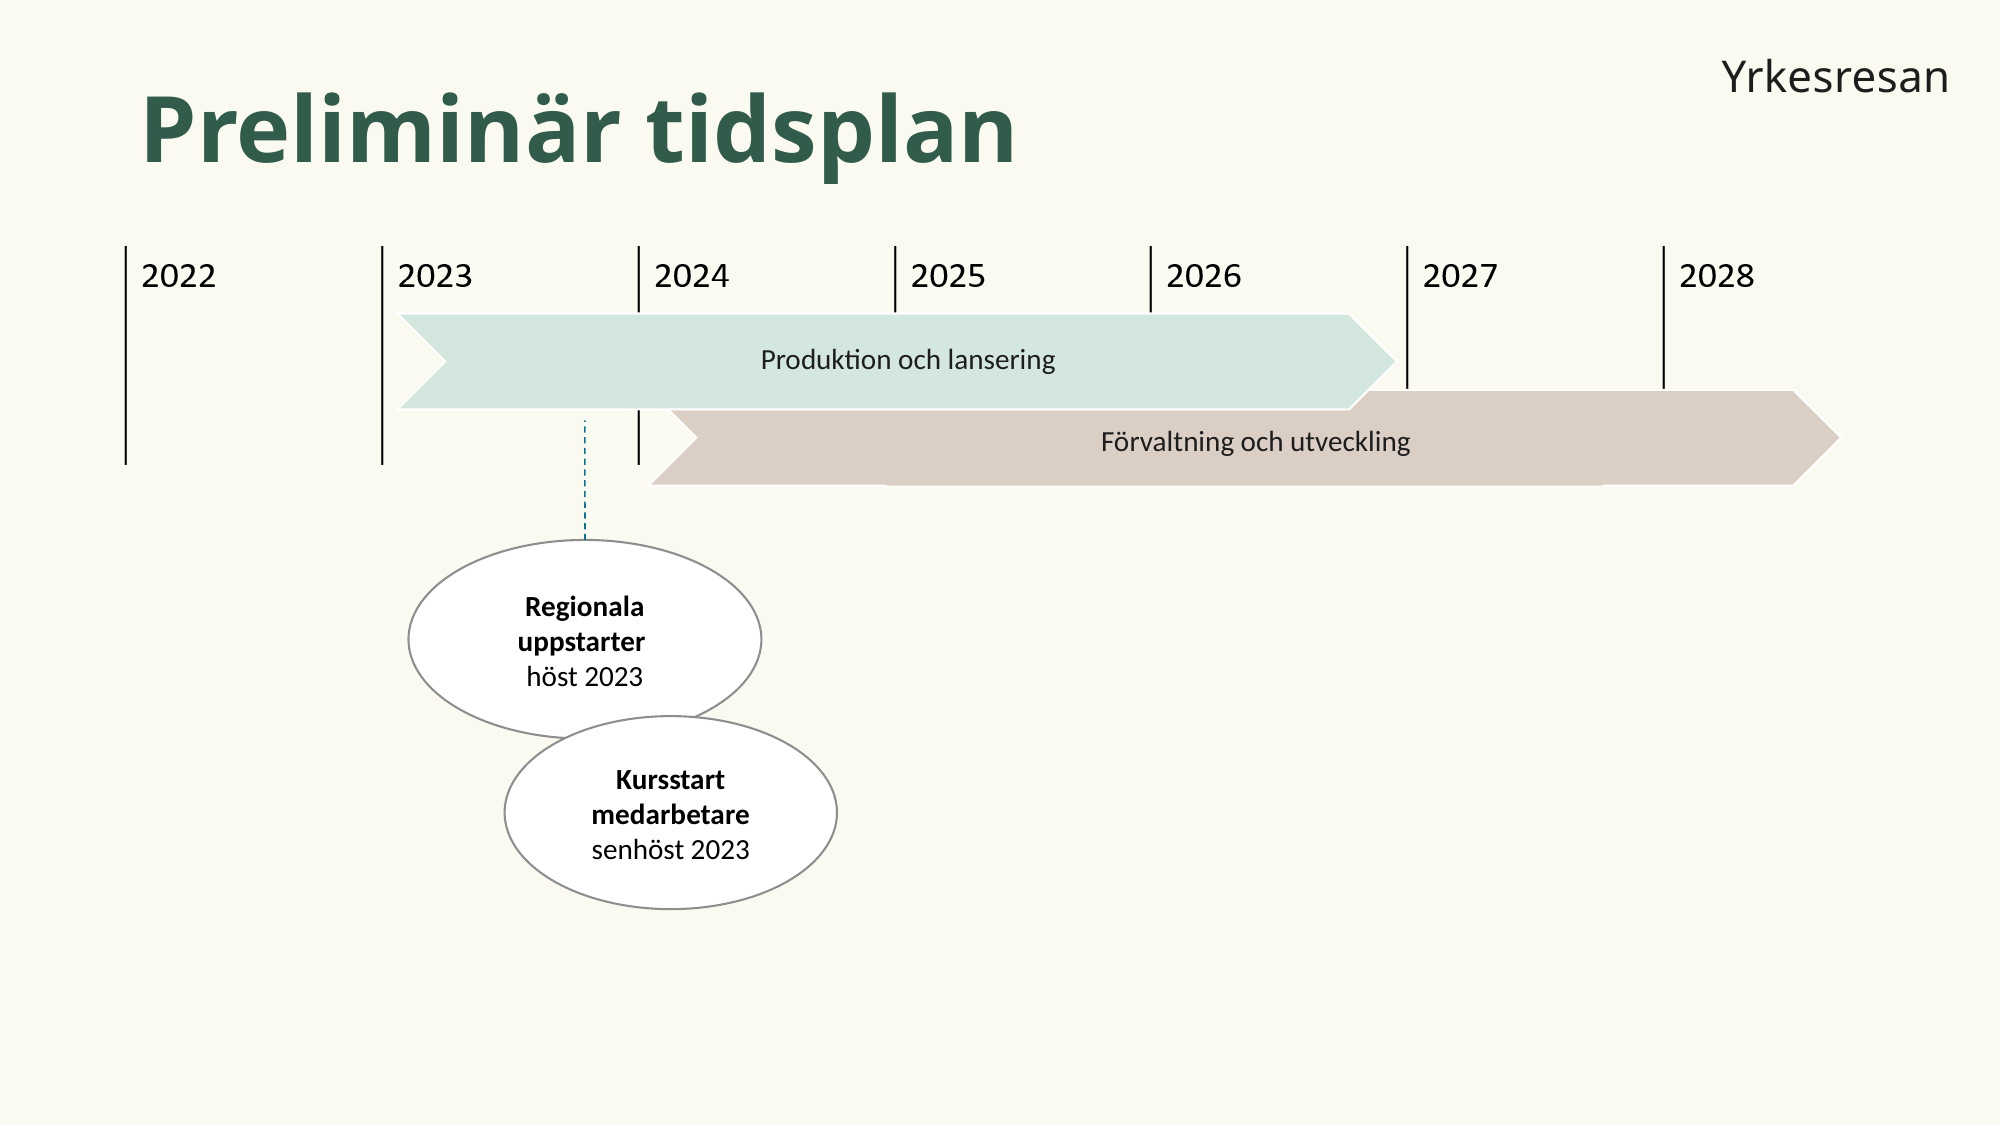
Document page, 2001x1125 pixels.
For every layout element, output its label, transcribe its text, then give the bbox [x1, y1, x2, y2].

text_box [397, 313, 1397, 410]
text_box Kursstart medarbetare senhöst 2023 [503, 715, 839, 911]
title Preliminär tidsplan [124, 24, 1692, 242]
text_box Regionala uppstarter höst 2023 [407, 538, 763, 739]
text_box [648, 389, 1842, 486]
picture [124, 242, 1920, 467]
